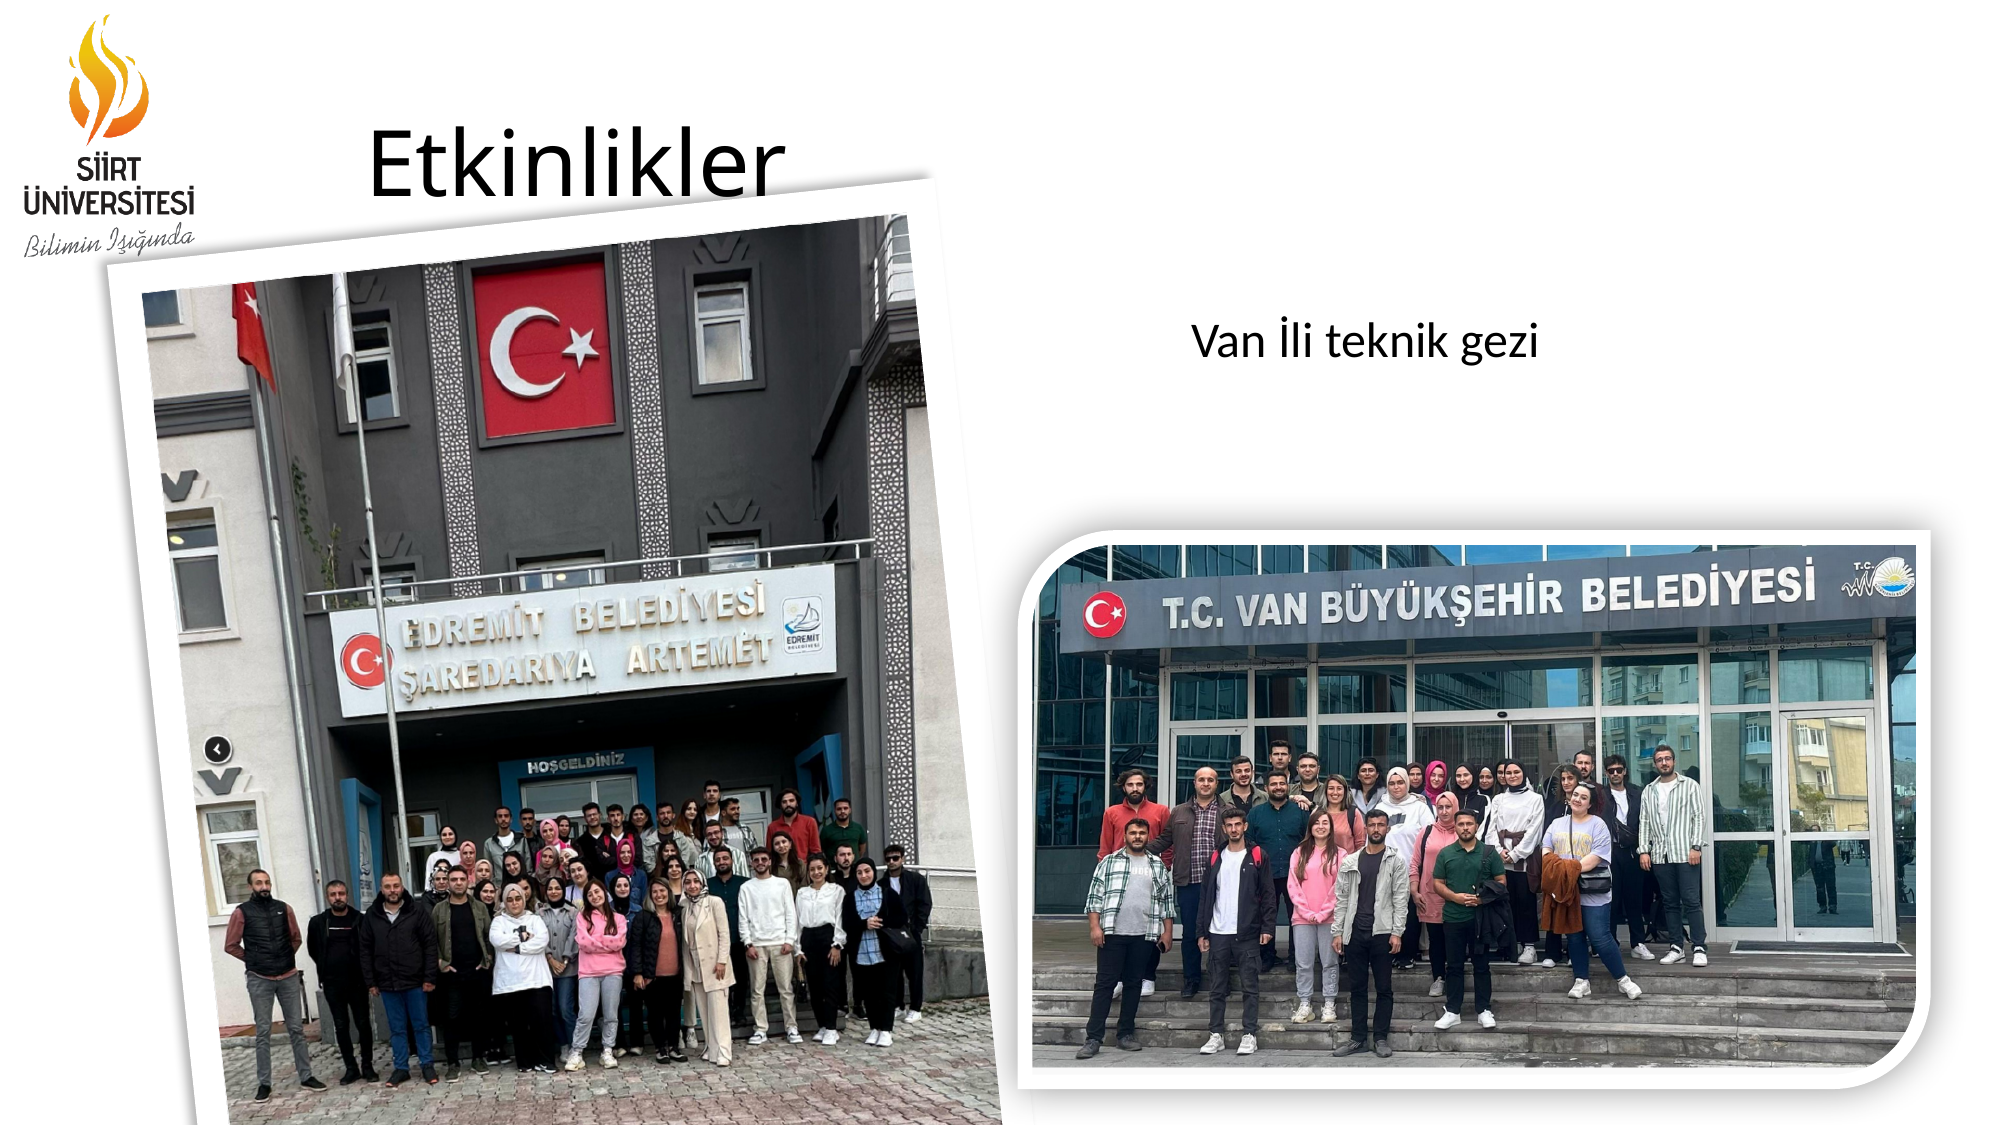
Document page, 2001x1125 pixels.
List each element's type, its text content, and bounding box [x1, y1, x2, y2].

text_box Van İli teknik gezi [1176, 299, 1555, 375]
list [187, 249, 957, 1125]
picture [1024, 537, 1924, 1082]
title Etkinlikler [350, 57, 2000, 275]
picture [0, 0, 250, 327]
